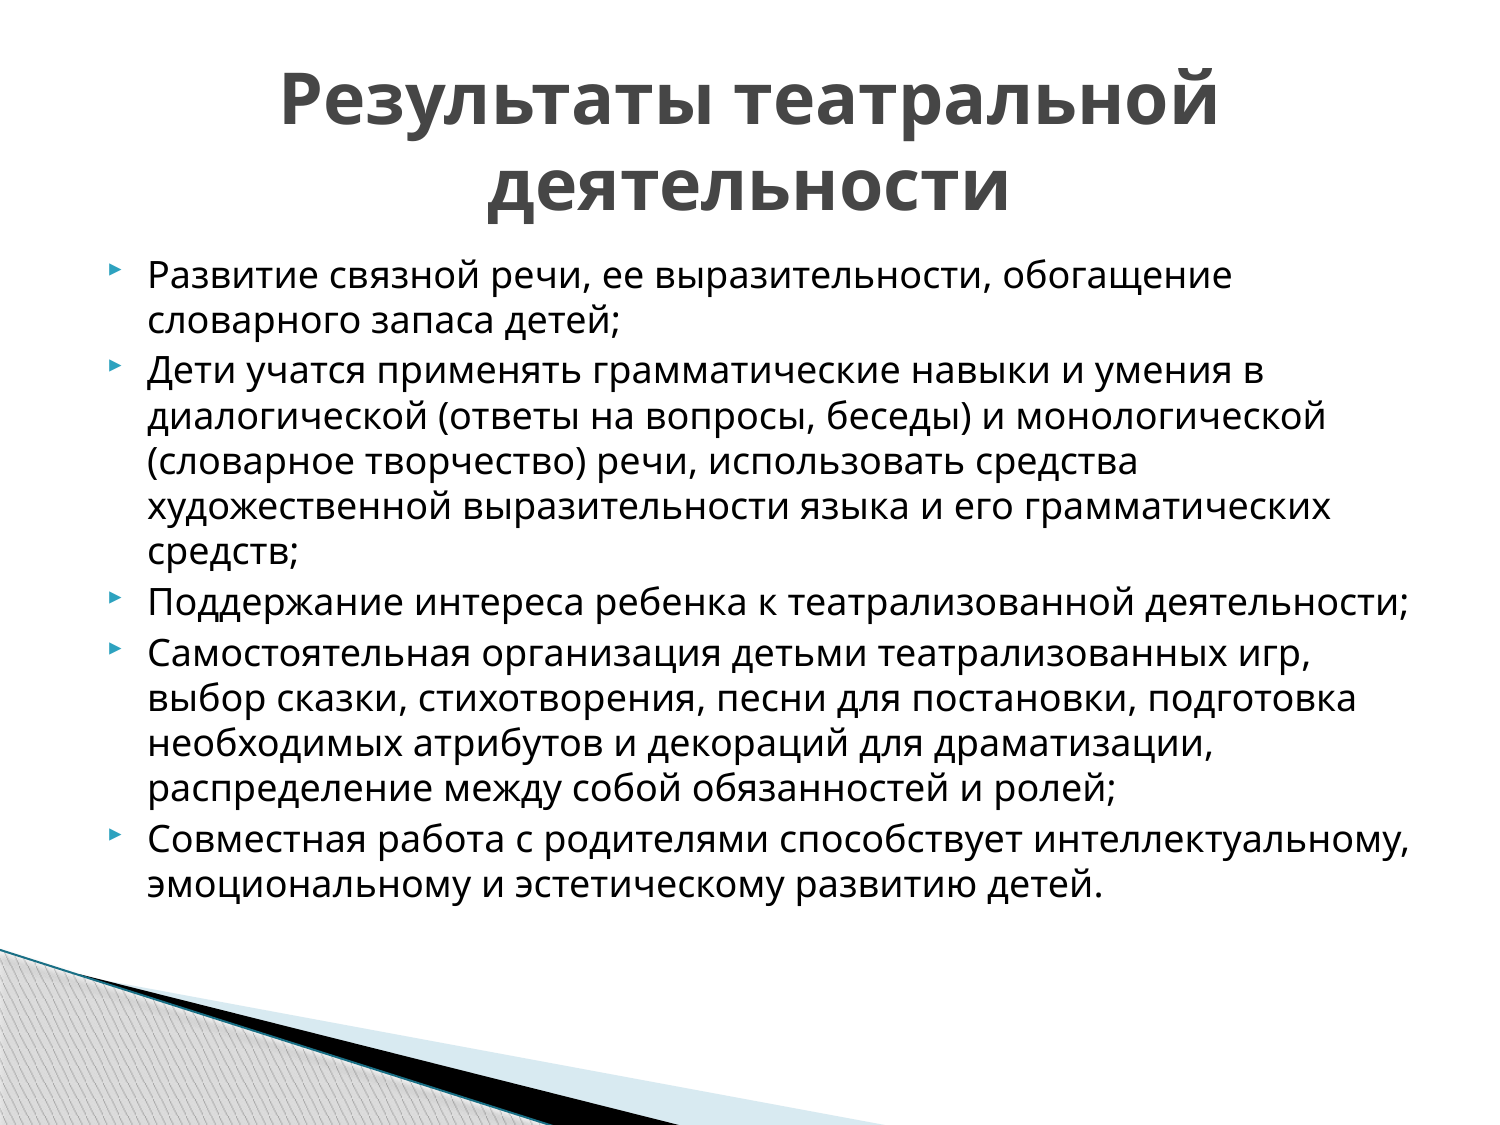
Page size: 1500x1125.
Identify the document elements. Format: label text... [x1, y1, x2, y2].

title Результаты театральной деятельности [75, 45, 1425, 233]
list Развитие связной речи, ее выразительности, обогащение словарного запаса детей; Дети учатся применять грамматические навыки и умения в диалогической (ответы на вопросы, беседы) и монологической (словарное творчество) речи, использовать средства художественной выразительности языка и его грамматических средств; Поддержание интереса ребенка к театрализованной деятельности; Самостоятельная организация детьми театрализованных игр, выбор сказки, стихотворения, песни для постановки, подготовка необходимых атрибутов и декораций для драматизации, распределение между собой обязанностей и ролей; Совместная работа с родителями способствует интеллектуальному, эмоциональному и эстетическому развитию детей. [75, 243, 1425, 986]
